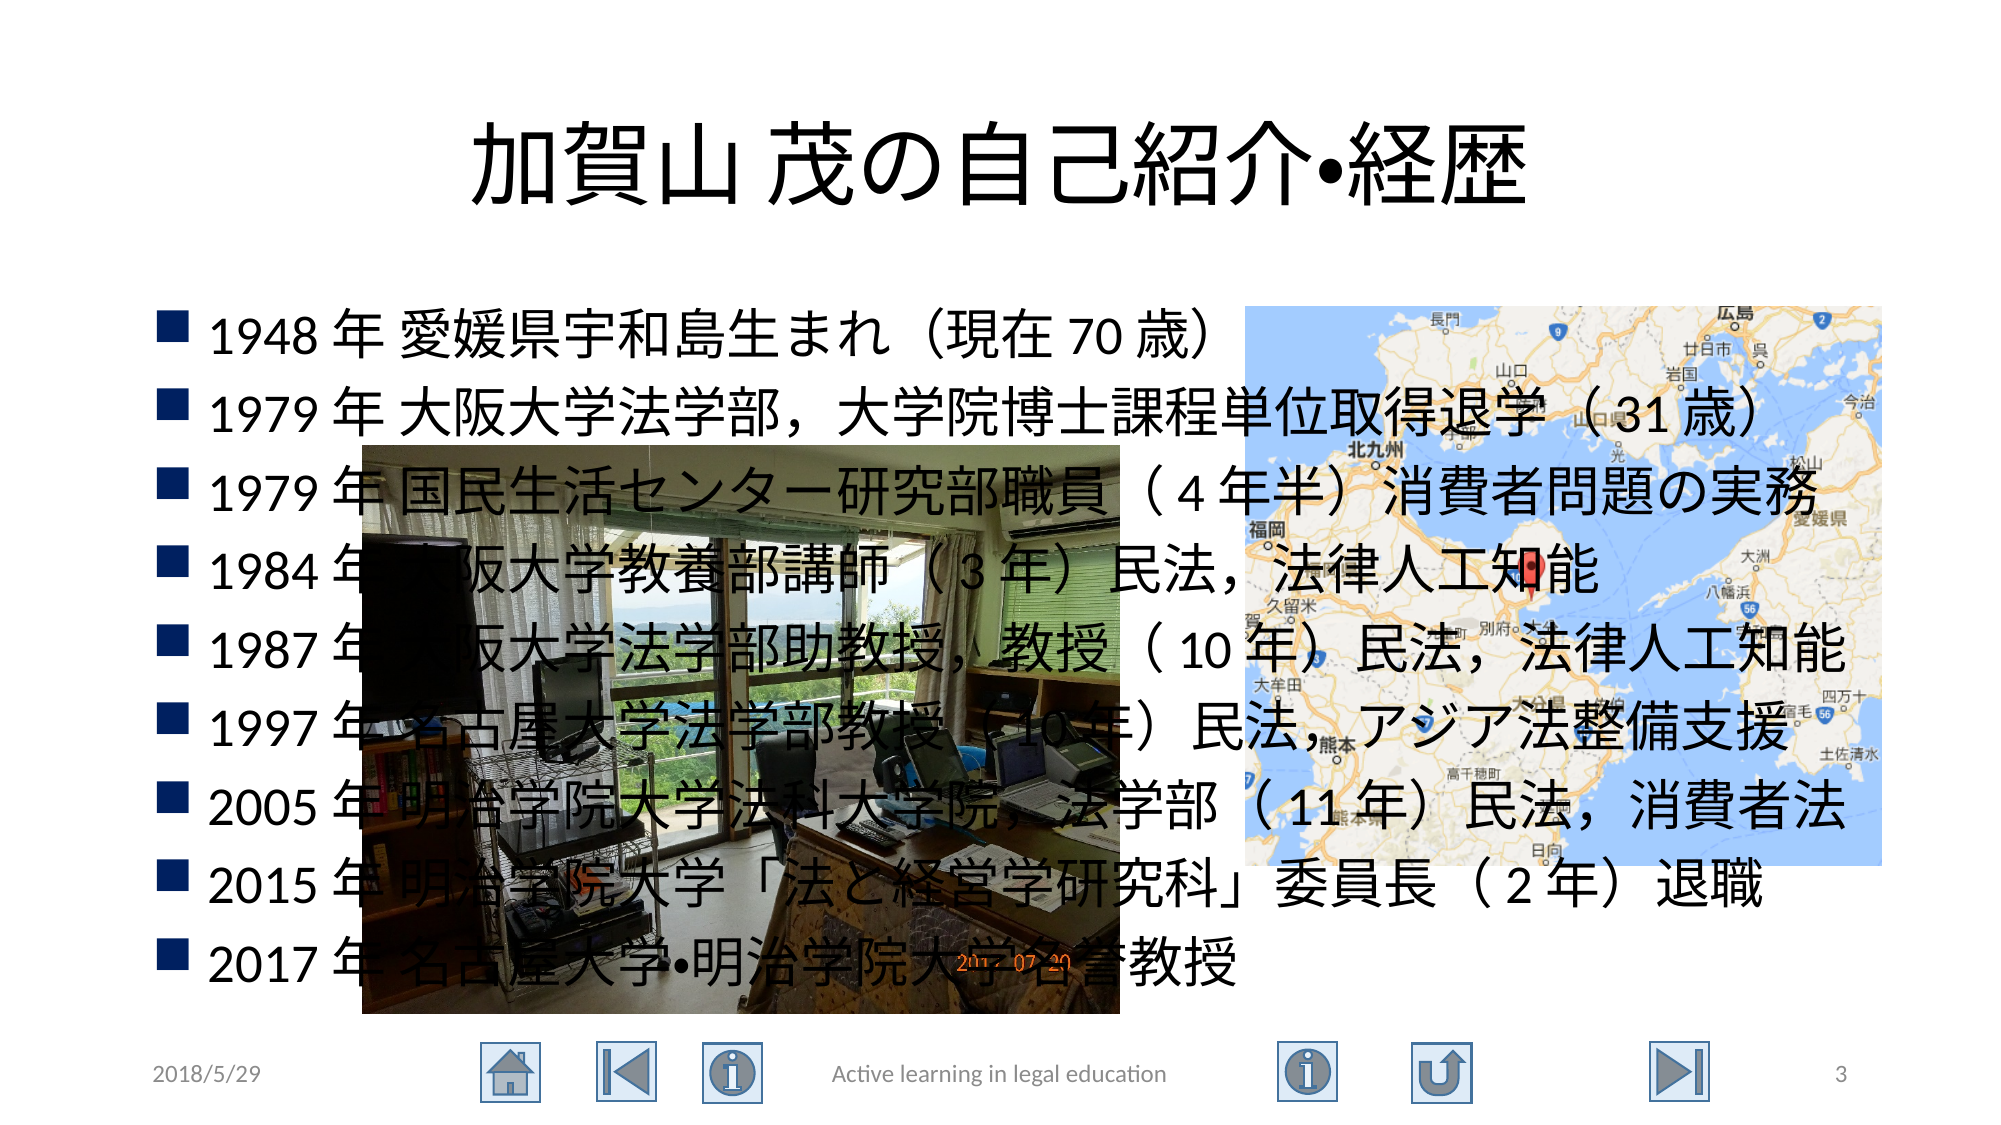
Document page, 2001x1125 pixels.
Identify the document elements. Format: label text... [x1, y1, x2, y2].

picture [1244, 306, 1882, 866]
title 加賀山 茂の自己紹介・経歴 [137, 59, 1863, 278]
footer Active learning in legal education [662, 1042, 1338, 1103]
slide_number 3 [1412, 1042, 1863, 1103]
list 1948年 愛媛県宇和島生まれ（現在70歳） 1979年 大阪大学法学部，大学院博士課程単位取得退学（31歳） 1979年 国民生活センター研究部職員（4年半）消費者問題の実務 1984年 大阪大学教養部講師（3年）民法，法律人工知能 1987年 大阪大学法学部助教授，教授（10年）民法，法律人工知能 1997年 名古屋大学法学部教授（10年）民法，アジア法整備支援 2005年 明治学院大学法科大学院，法学部（11年）民法，消費者法 2015年 明治学院大学「法と経営学研究科」委員長（2年）退職 2017年 名古屋大学・明治学院大学名誉教授 [137, 299, 1863, 1014]
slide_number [137, 1042, 588, 1103]
picture [362, 445, 1120, 1014]
